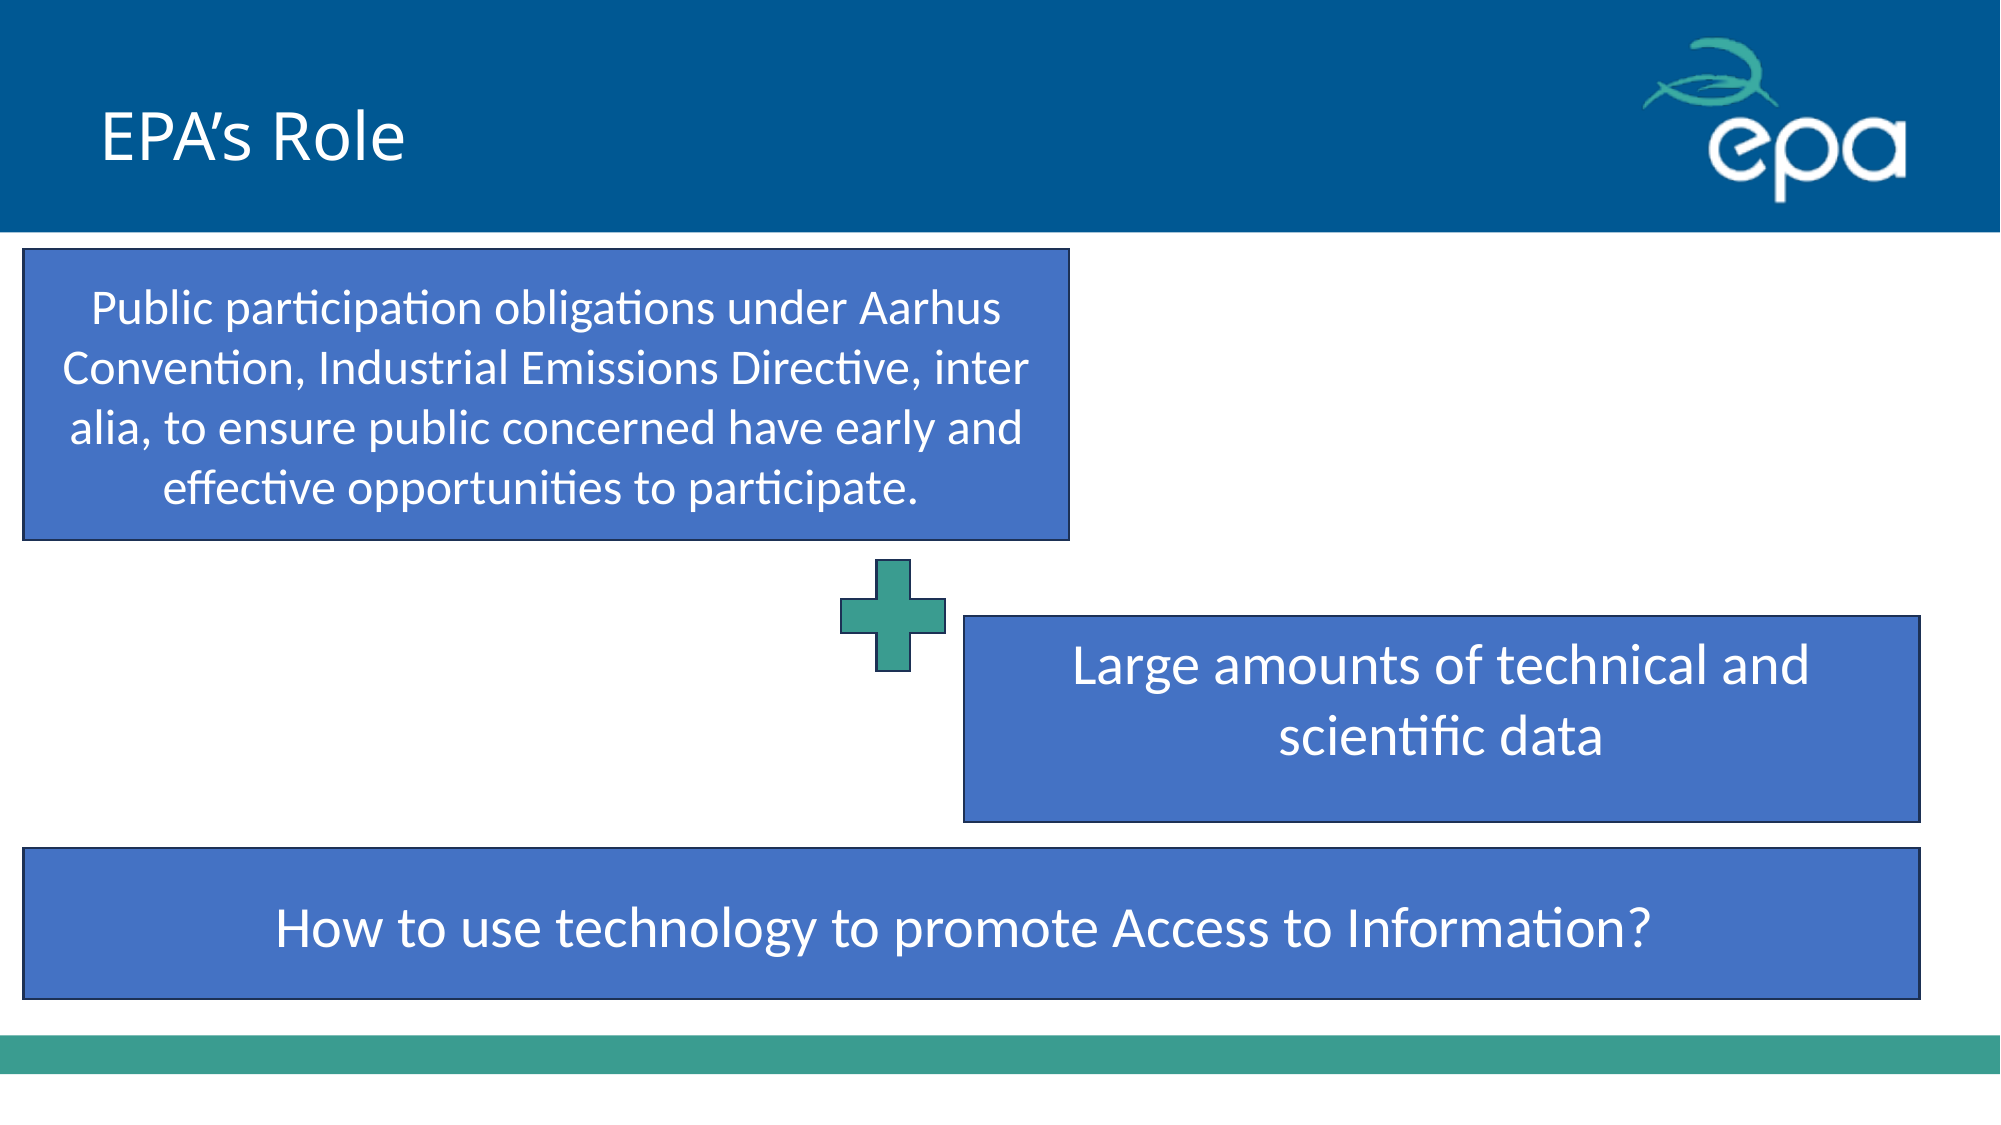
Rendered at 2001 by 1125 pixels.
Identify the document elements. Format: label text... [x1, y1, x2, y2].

text_box [840, 559, 946, 672]
text_box Large amounts of technical and scientific data [963, 615, 1921, 823]
text_box How to use technology to promote Access to Information? [22, 847, 1921, 1000]
title EPA’s Role [99, 45, 1900, 233]
text_box Public participation obligations under Aarhus Convention, Industrial Emissions Directive, inter alia, to ensure public concerned have early and effective opportunities to participate. [22, 248, 1070, 541]
